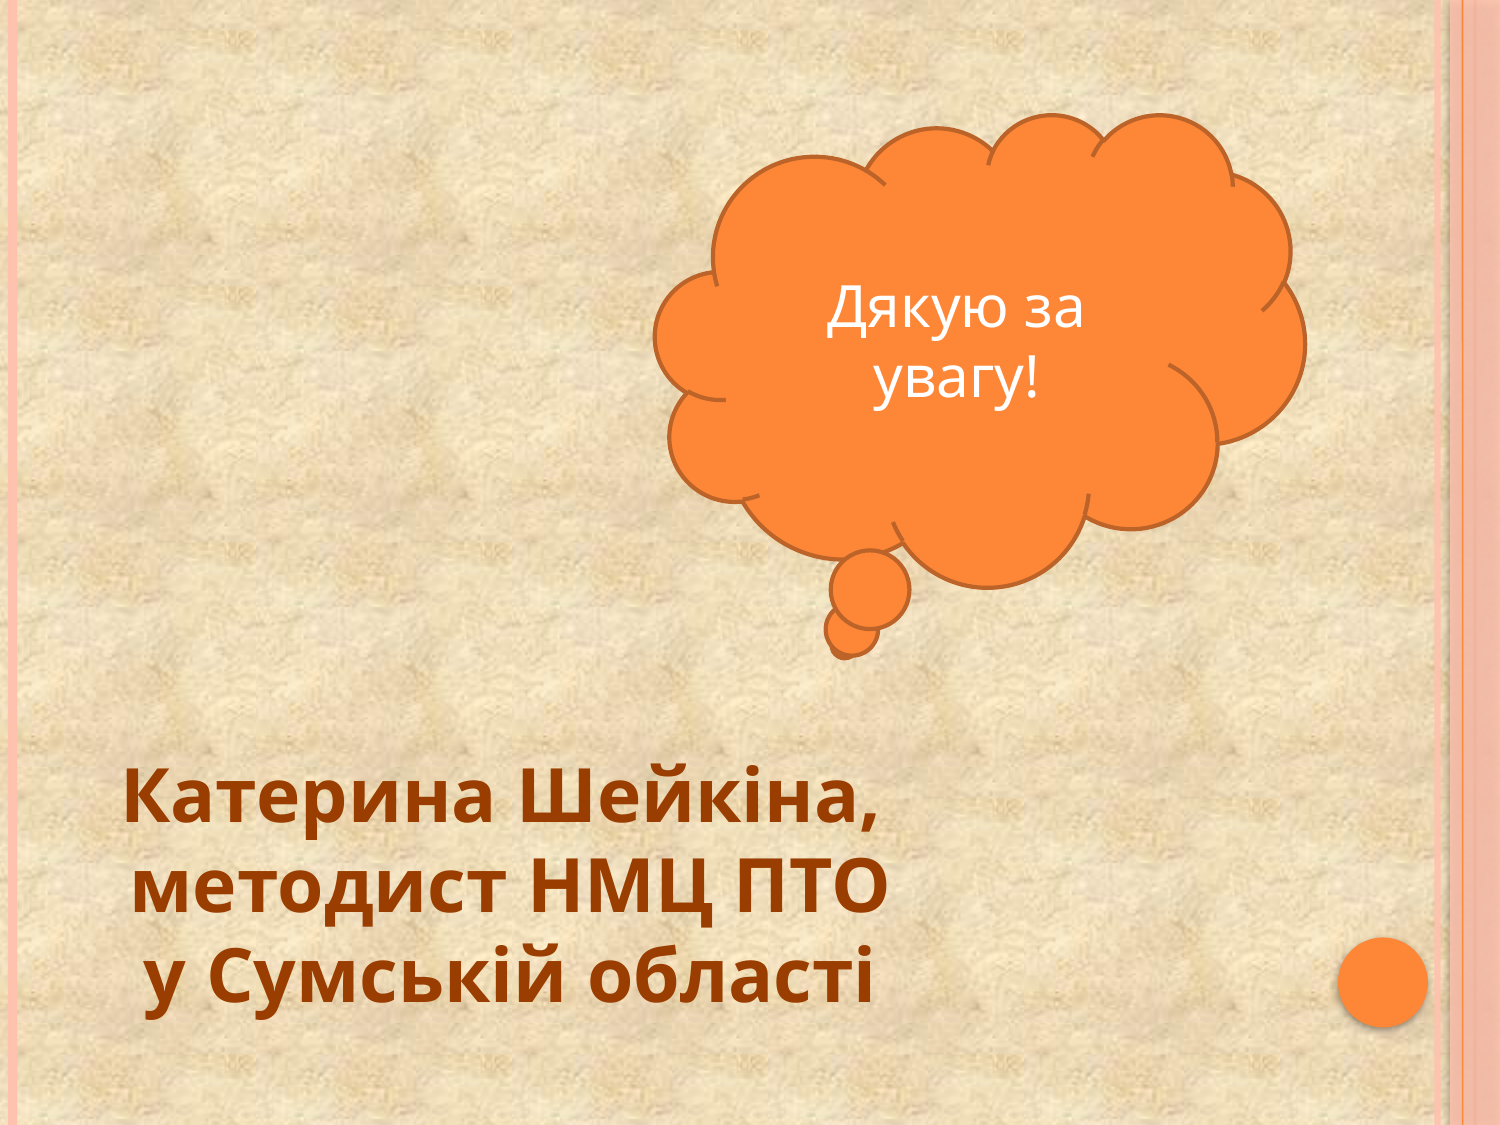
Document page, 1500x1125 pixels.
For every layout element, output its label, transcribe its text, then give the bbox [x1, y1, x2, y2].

text_box Дякую за увагу! [652, 113, 1308, 661]
text_box Катерина Шейкіна, методист НМЦ ПТО у Сумській області [76, 739, 945, 1025]
picture [0, 0, 7, 1125]
picture [1441, 0, 1449, 1125]
picture [18, 0, 1434, 1125]
